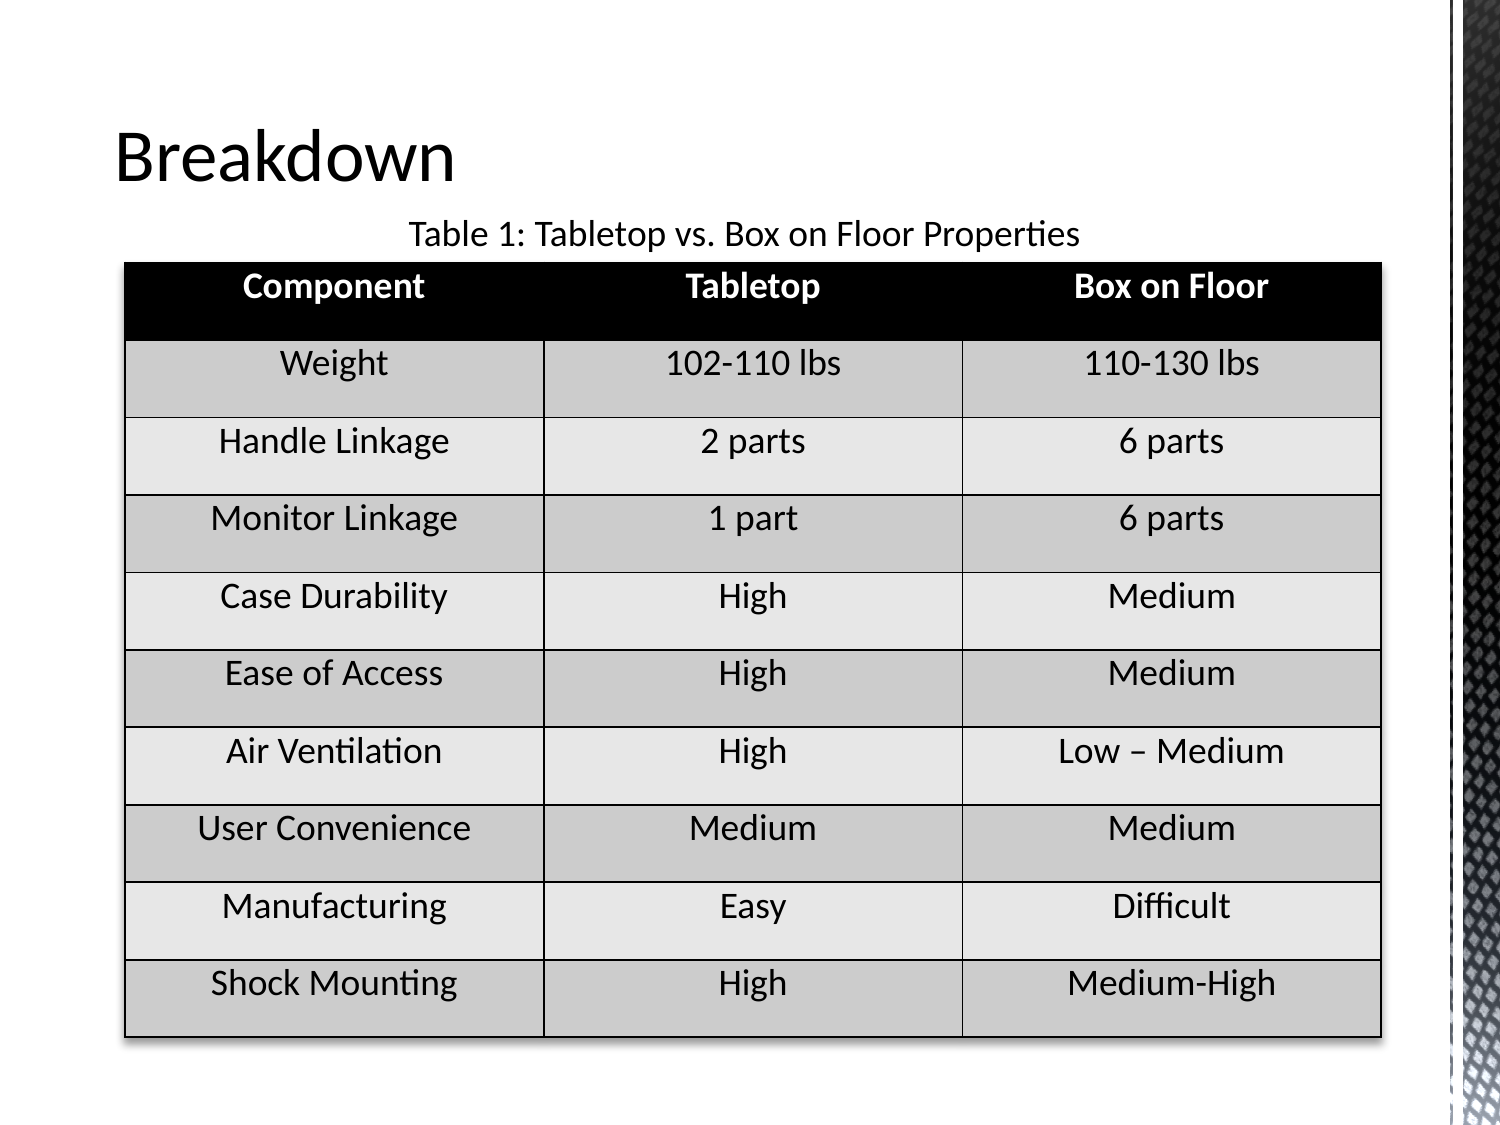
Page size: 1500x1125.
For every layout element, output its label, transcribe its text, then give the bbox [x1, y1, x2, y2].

table_header Component [126, 263, 543, 339]
table_cell 1 part [545, 496, 962, 572]
table_cell High [545, 961, 962, 1036]
table_cell Air Ventilation [126, 728, 543, 804]
table_cell Ease of Access [126, 651, 543, 726]
table_cell High [545, 728, 962, 804]
table_cell 102-110 lbs [545, 341, 962, 417]
table_cell Manufacturing [126, 883, 543, 959]
table_cell Medium-High [963, 961, 1380, 1036]
picture [1447, 0, 1500, 1125]
table_cell Medium [963, 651, 1380, 726]
table_cell High [545, 573, 962, 649]
table_cell Medium [963, 806, 1380, 881]
table_cell 6 parts [963, 418, 1380, 494]
table_cell Difficult [963, 883, 1380, 959]
table_header Tabletop [545, 263, 962, 339]
table_cell High [545, 651, 962, 726]
table_cell 110-130 lbs [963, 341, 1380, 417]
table_cell 6 parts [963, 496, 1380, 572]
table_cell User Convenience [126, 806, 543, 881]
table_header Box on Floor [963, 263, 1380, 339]
table_cell Medium [545, 806, 962, 881]
table_cell Shock Mounting [126, 961, 543, 1036]
table_cell 2 parts [545, 418, 962, 494]
table_cell Weight [126, 341, 543, 417]
text_box Table 1: Tabletop vs. Box on Floor Properties [393, 201, 1169, 262]
text_box Breakdown [99, 98, 1138, 204]
table_cell Medium [963, 573, 1380, 649]
text_box [99, 262, 688, 1118]
table_cell Easy [545, 883, 962, 959]
table_cell Monitor Linkage [126, 496, 543, 572]
table_cell Low – Medium [963, 728, 1380, 804]
table_cell Handle Linkage [126, 418, 543, 494]
table_cell Case Durability [126, 573, 543, 649]
